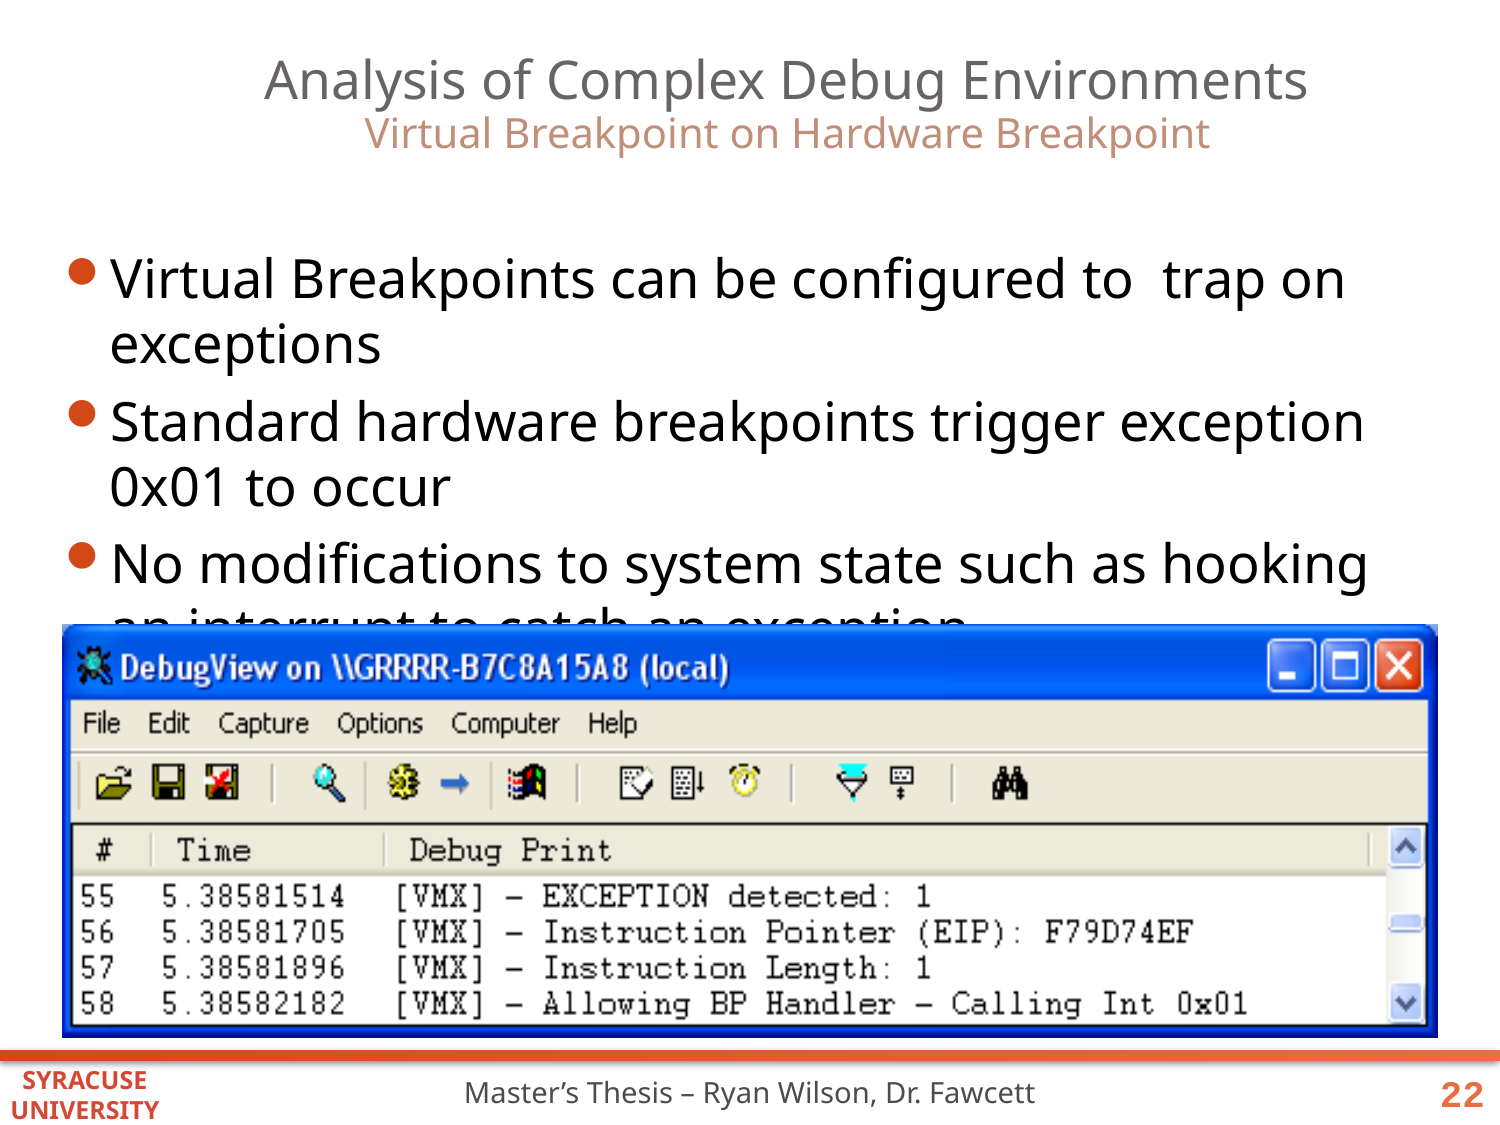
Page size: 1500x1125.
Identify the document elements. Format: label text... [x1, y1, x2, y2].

list Virtual Breakpoints can be configured to trap on exceptions Standard hardware breakpoints trigger exception 0x01 to occur No modifications to system state such as hooking an interrupt to catch an exception Seamlessly debug a kernel debugger [50, 237, 1450, 988]
picture [62, 624, 1438, 1038]
title Analysis of Complex Debug Environments [150, 0, 1425, 99]
list Virtual Breakpoint on Hardware Breakpoint [150, 99, 1425, 150]
